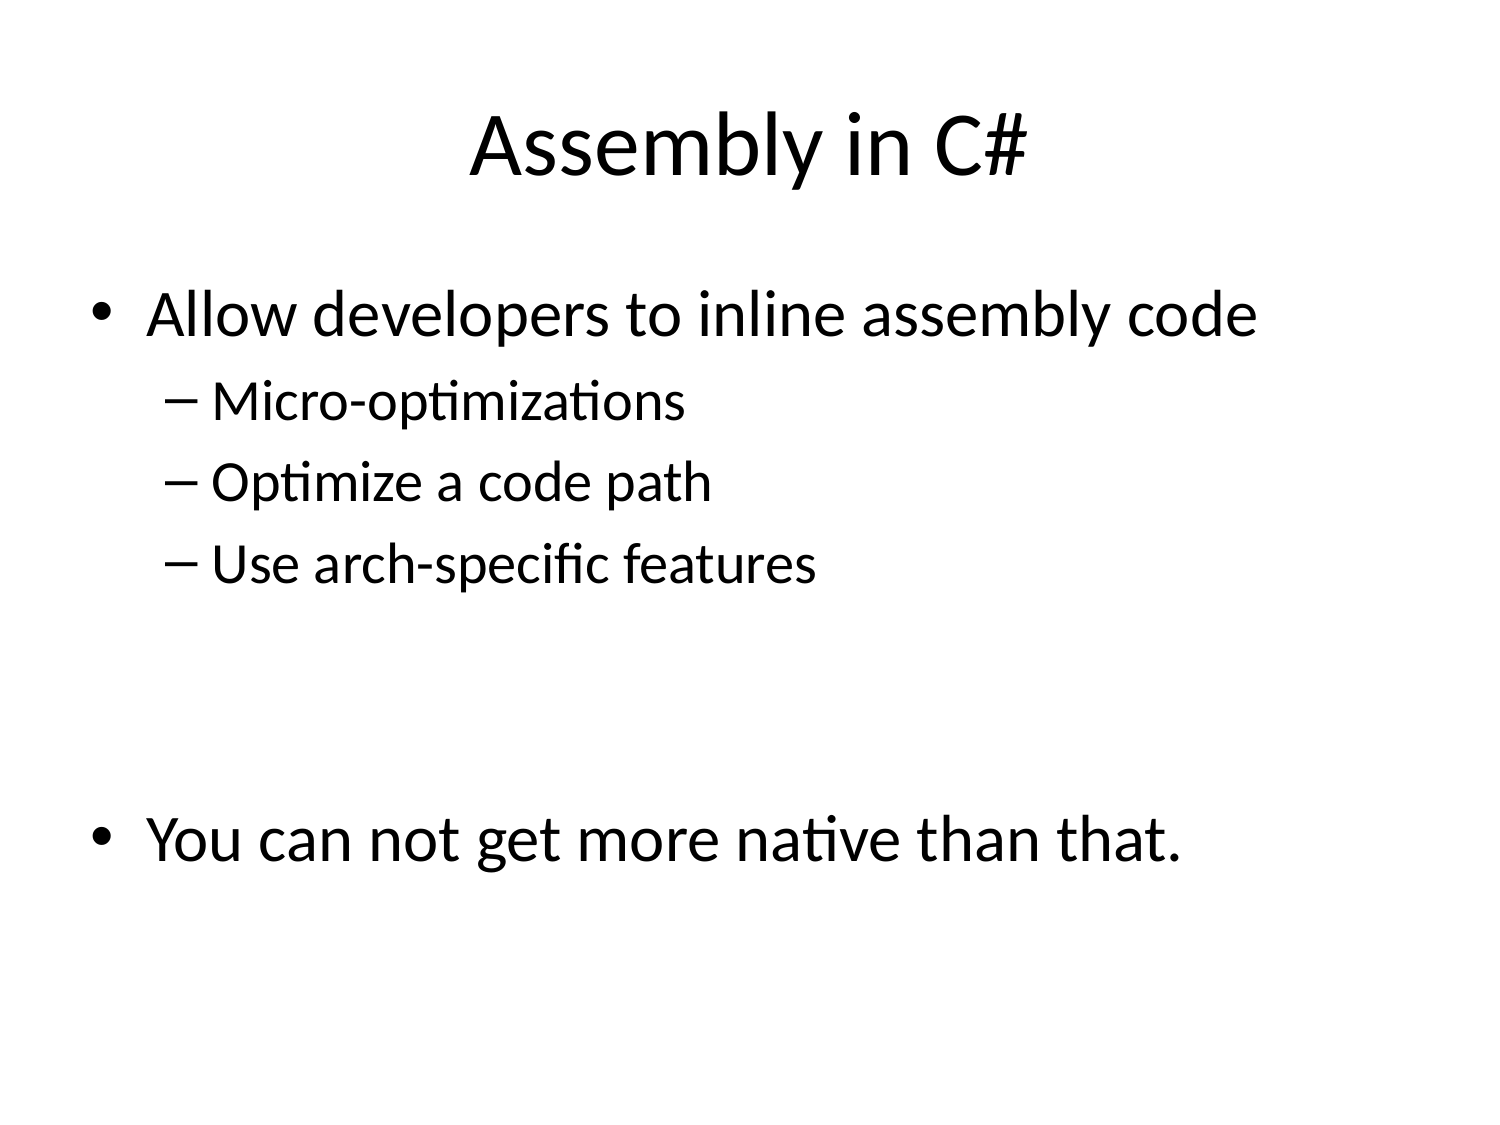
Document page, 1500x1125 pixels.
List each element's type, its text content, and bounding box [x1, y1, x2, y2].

title Assembly in C# [75, 45, 1425, 233]
list Allow developers to inline assembly code Micro-optimizations Optimize a code path Use arch-specific features You can not get more native than that. [75, 262, 1425, 1005]
